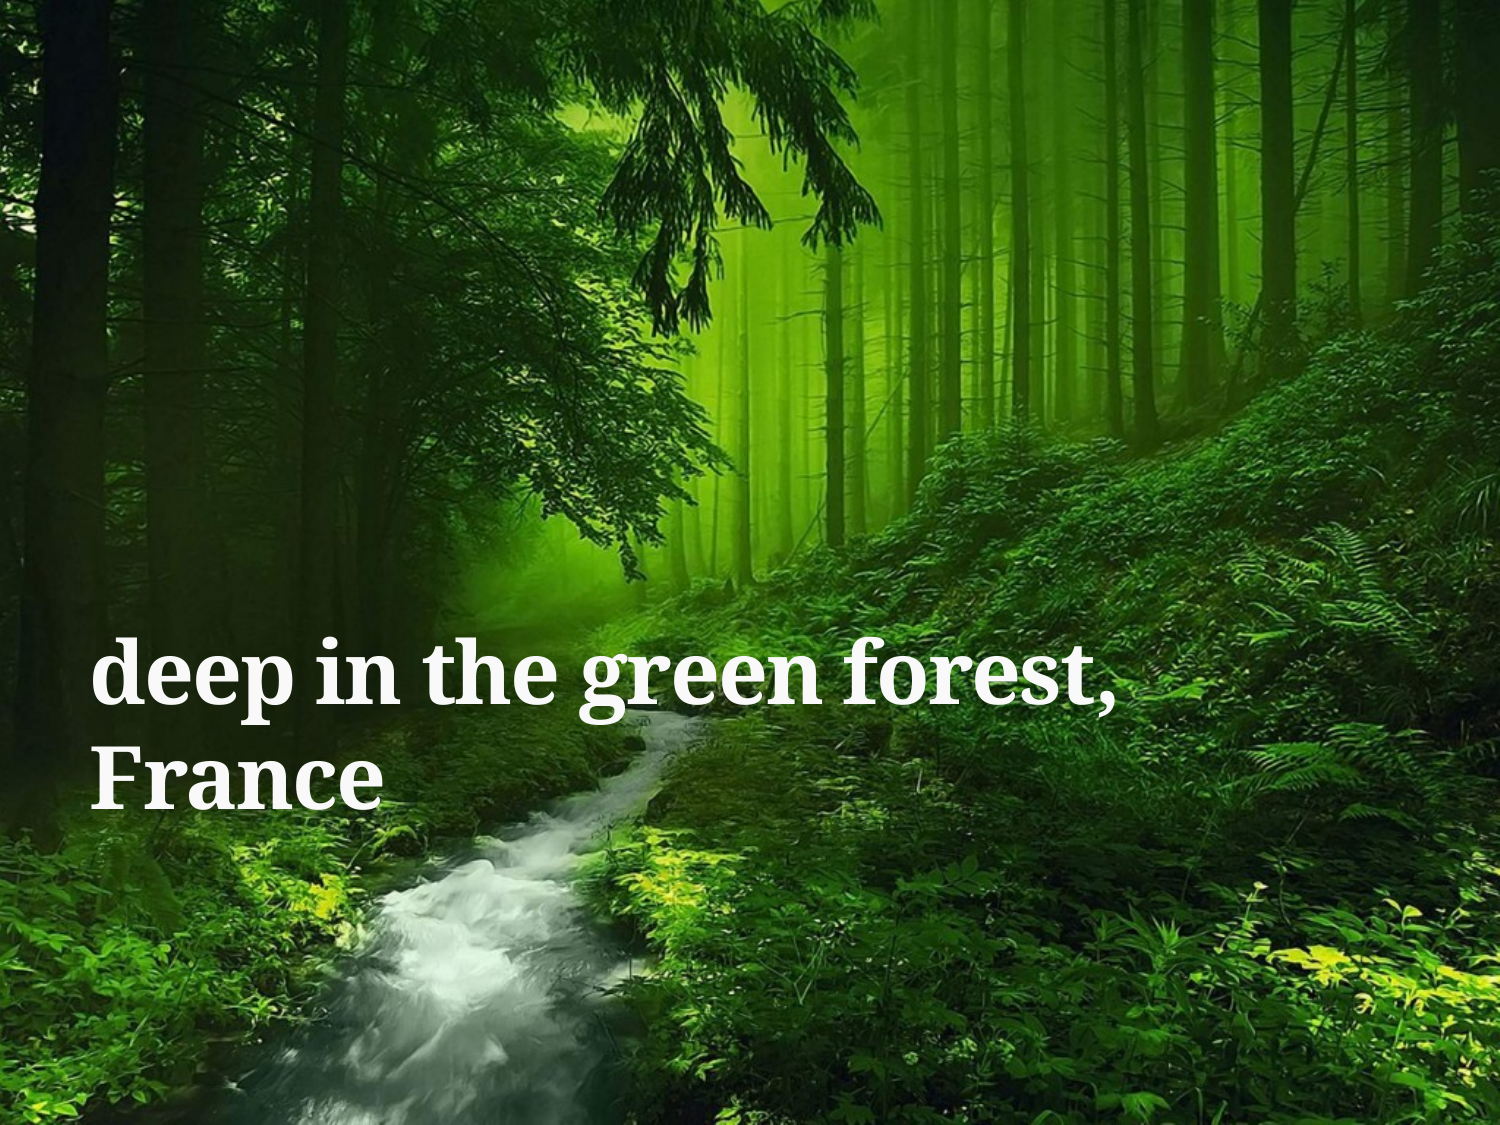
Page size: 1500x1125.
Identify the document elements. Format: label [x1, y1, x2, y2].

list [4, 4, 1497, 1120]
